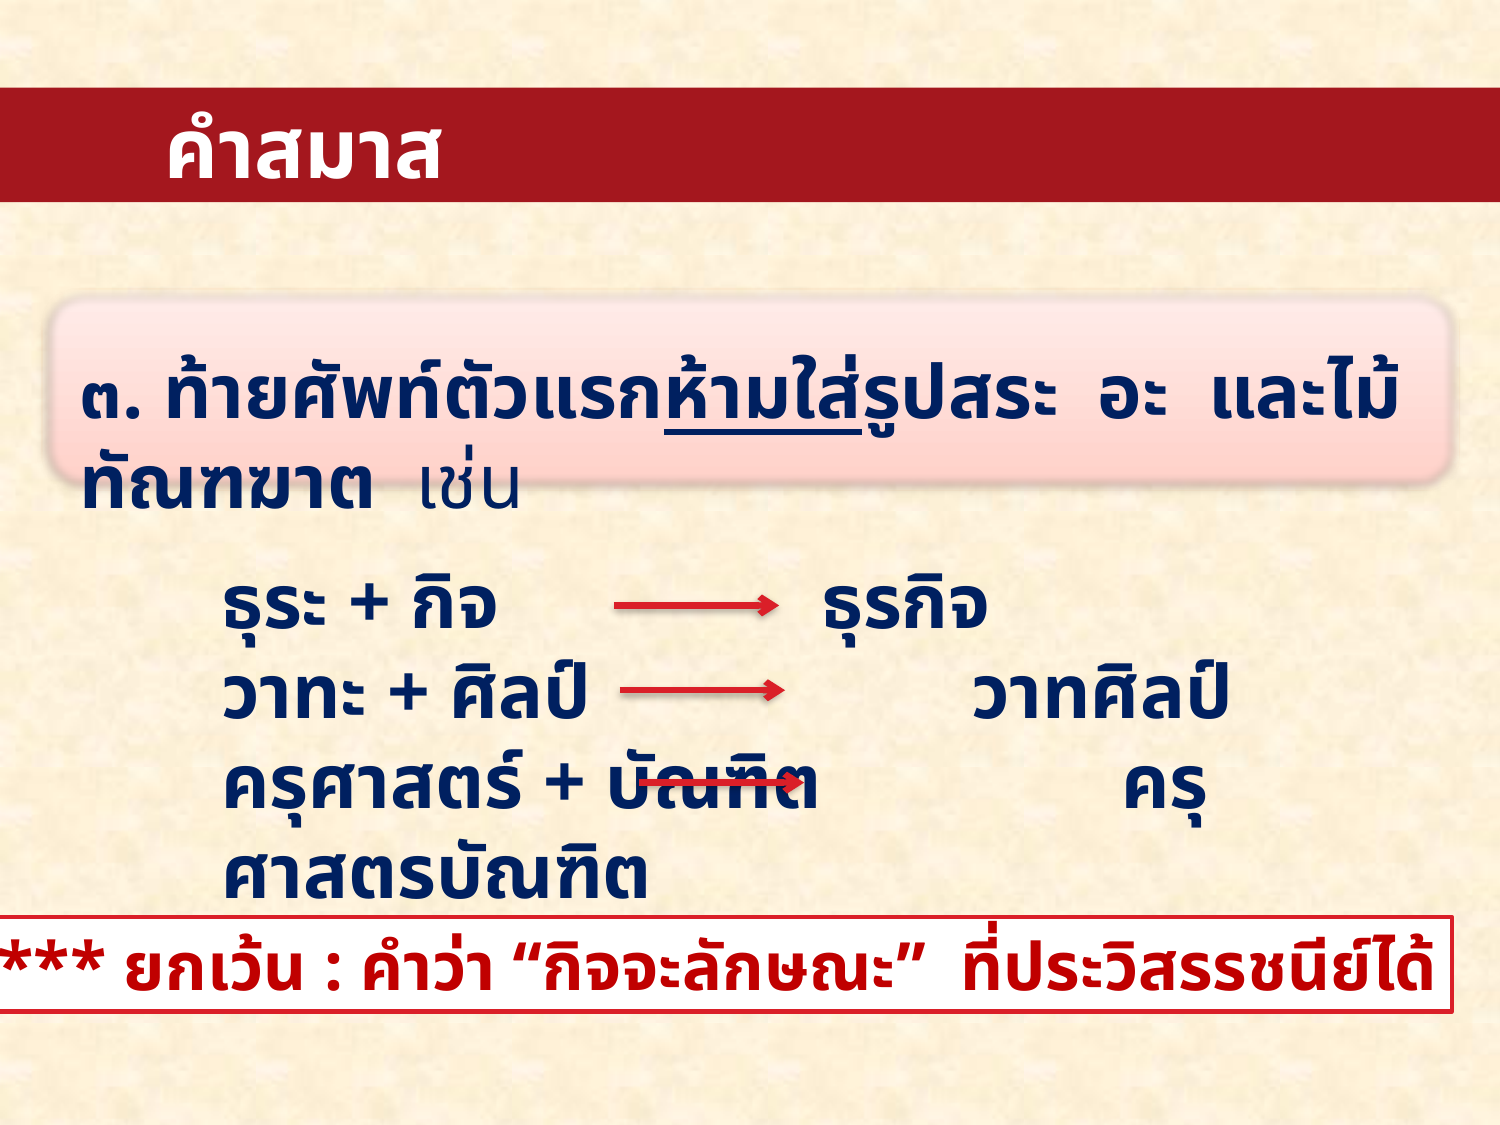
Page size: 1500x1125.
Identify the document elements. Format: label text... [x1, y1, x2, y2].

text_box [57, 304, 1444, 466]
picture [0, 0, 1500, 87]
text_box ธุระ + กิจ ธุรกิจ วาทะ + ศิลป์ วาทศิลป์ ครุศาสตร์ + บัณฑิต ครุศาสตรบัณฑิต [206, 546, 1317, 915]
text_box *** ยกเว้น : คำว่า “กิจจะลักษณะ” ที่ประวิสรรชนีย์ได้ [0, 915, 1454, 1014]
text_box ๓. ท้ายศัพท์ตัวแรกห้ามใส่รูปสระ อะ และไม้ทัณฑฆาต เช่น [64, 336, 1489, 531]
text_box คำสมาส [0, 87, 1500, 203]
picture [0, 203, 1500, 1125]
